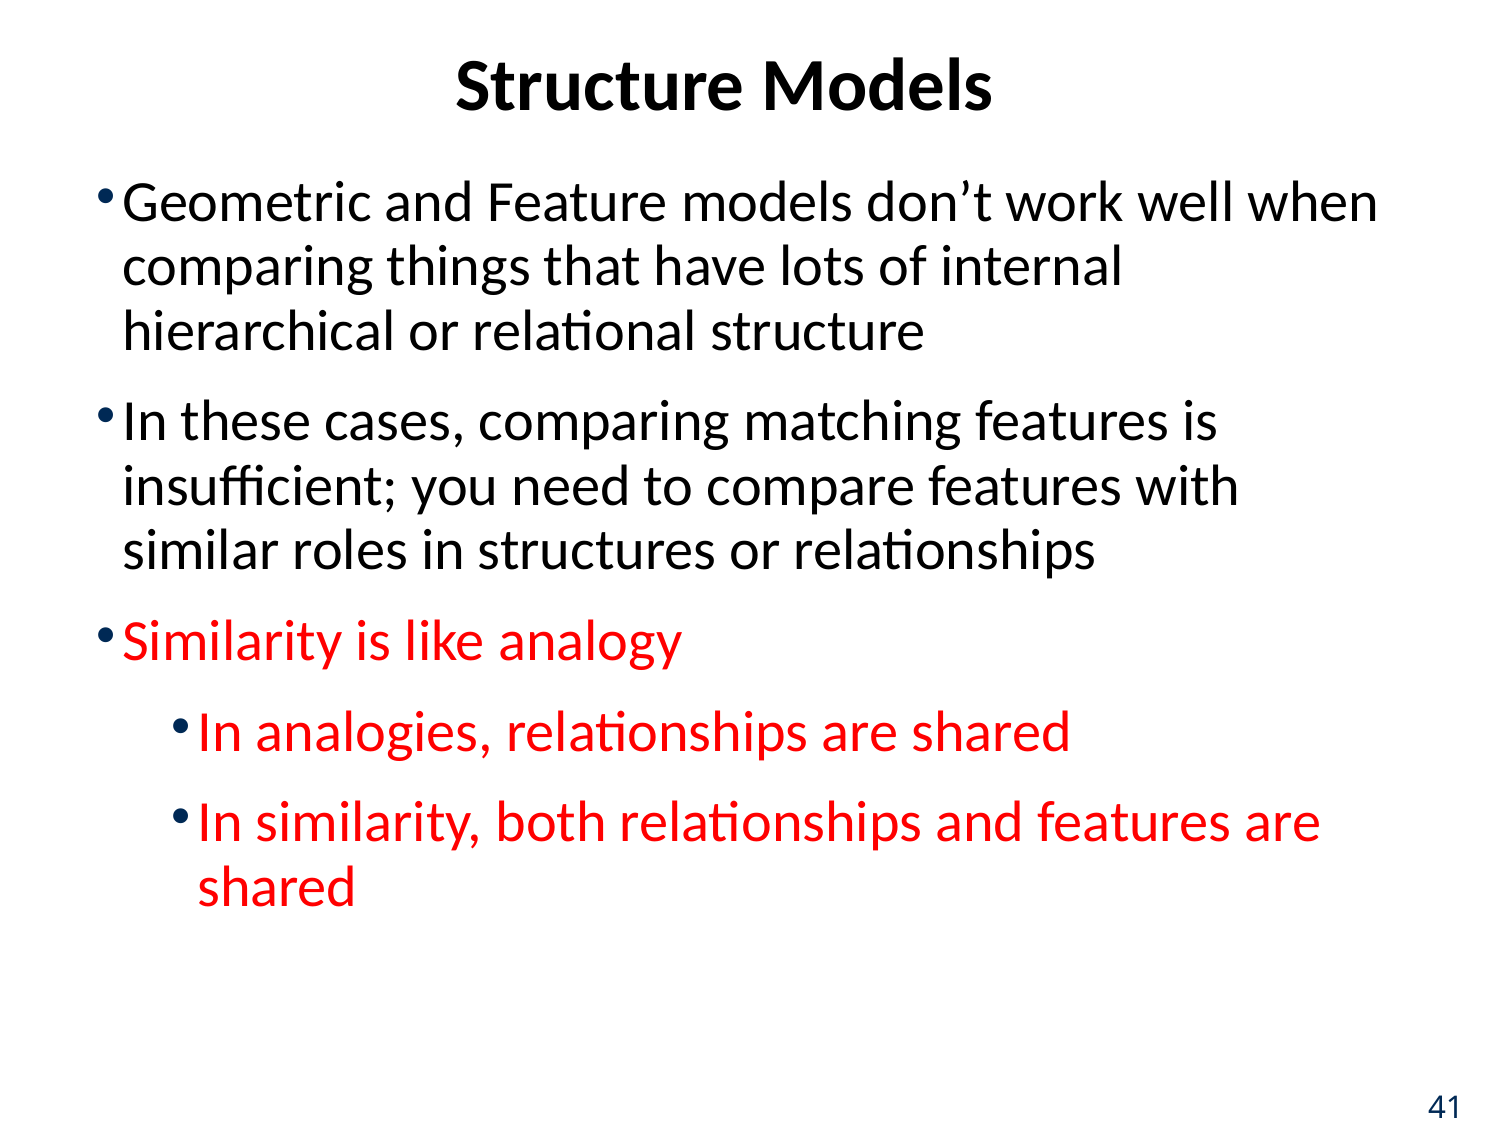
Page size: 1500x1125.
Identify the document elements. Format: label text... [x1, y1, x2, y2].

title Structure Models [50, 0, 1400, 183]
text_box Geometric and Feature models don’t work well when comparing things that have lots of internal hierarchical or relational structure In these cases, comparing matching features is insufficient; you need to compare features with similar roles in structures or relationships Similarity is like analogy In analogies, relationships are shared In similarity, both relationships and features are shared [81, 162, 1419, 1108]
text_box 41 [1438, 1081, 1454, 1119]
